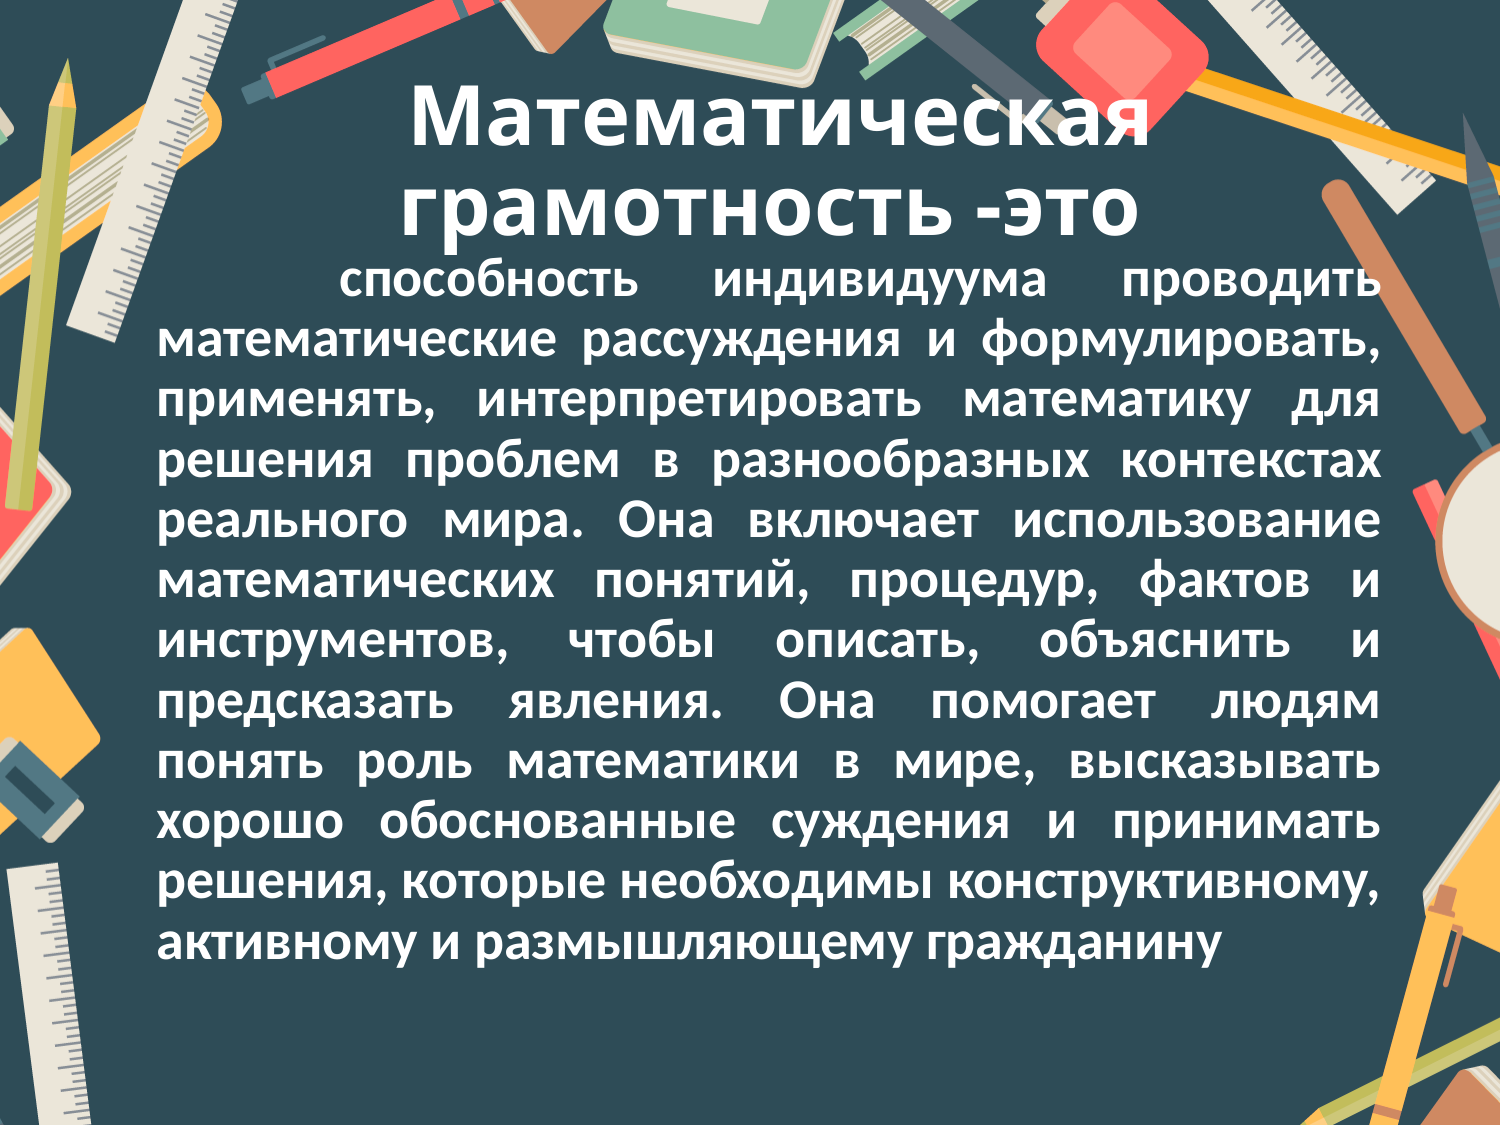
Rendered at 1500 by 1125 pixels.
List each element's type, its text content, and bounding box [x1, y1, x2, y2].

picture [0, 0, 1500, 1125]
list способность индивидуума проводить математические рассуждения и формулировать, применять, интерпретировать математику для решения проблем в разнообразных контекстах реального мира. Она включает использование математических понятий, процедур, фактов и инструментов, чтобы описать, объяснить и предсказать явления. Она помогает людям понять роль математики в мире, высказывать хорошо обоснованные суждения и принимать решения, которые необходимы конструктивному, активному и размышляющему гражданину [103, 240, 1397, 1014]
title Математическая грамотность -это [134, 83, 1428, 244]
